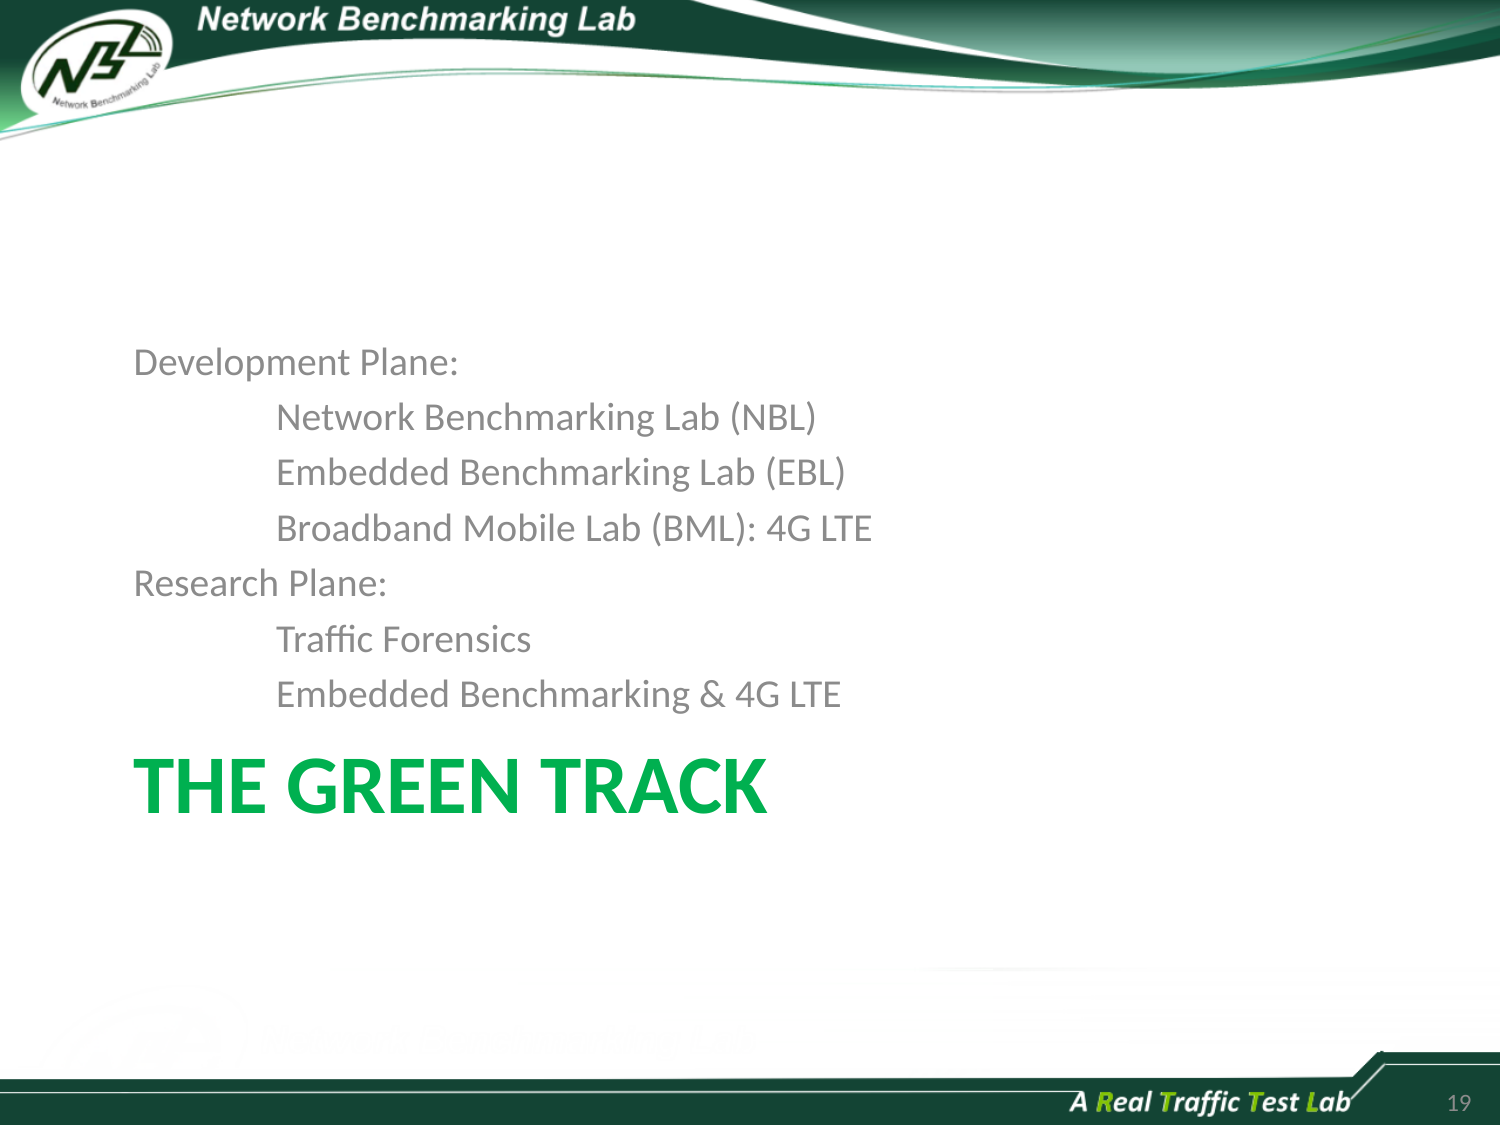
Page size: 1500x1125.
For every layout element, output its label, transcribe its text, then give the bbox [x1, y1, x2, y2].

title The Green track [118, 723, 1394, 947]
picture [0, 963, 1500, 1125]
list Development Plane: Network Benchmarking Lab (NBL) Embedded Benchmarking Lab (EBL) Broadband Mobile Lab (BML): 4G LTE Research Plane: Traffic Forensics Embedded Benchmarking & 4G LTE [118, 326, 1394, 723]
slide_number 19 [1382, 1078, 1487, 1125]
picture [0, 0, 1500, 162]
